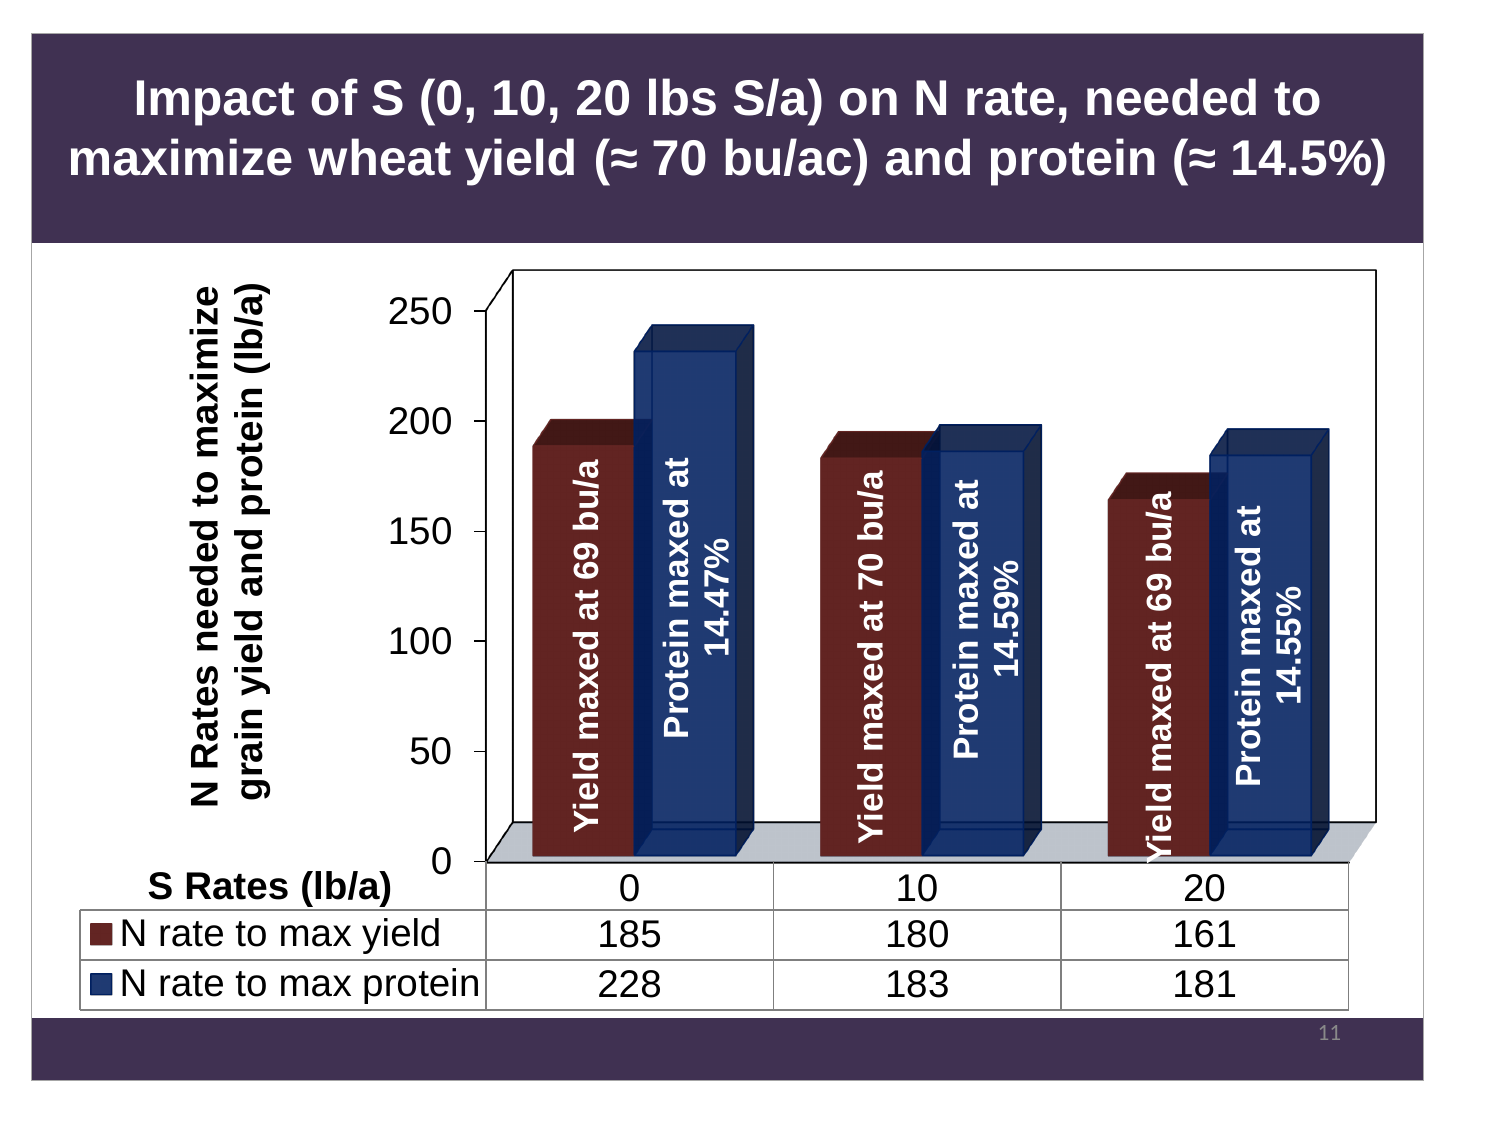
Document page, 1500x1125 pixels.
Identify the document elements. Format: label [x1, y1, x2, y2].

picture [31, 33, 1424, 1081]
